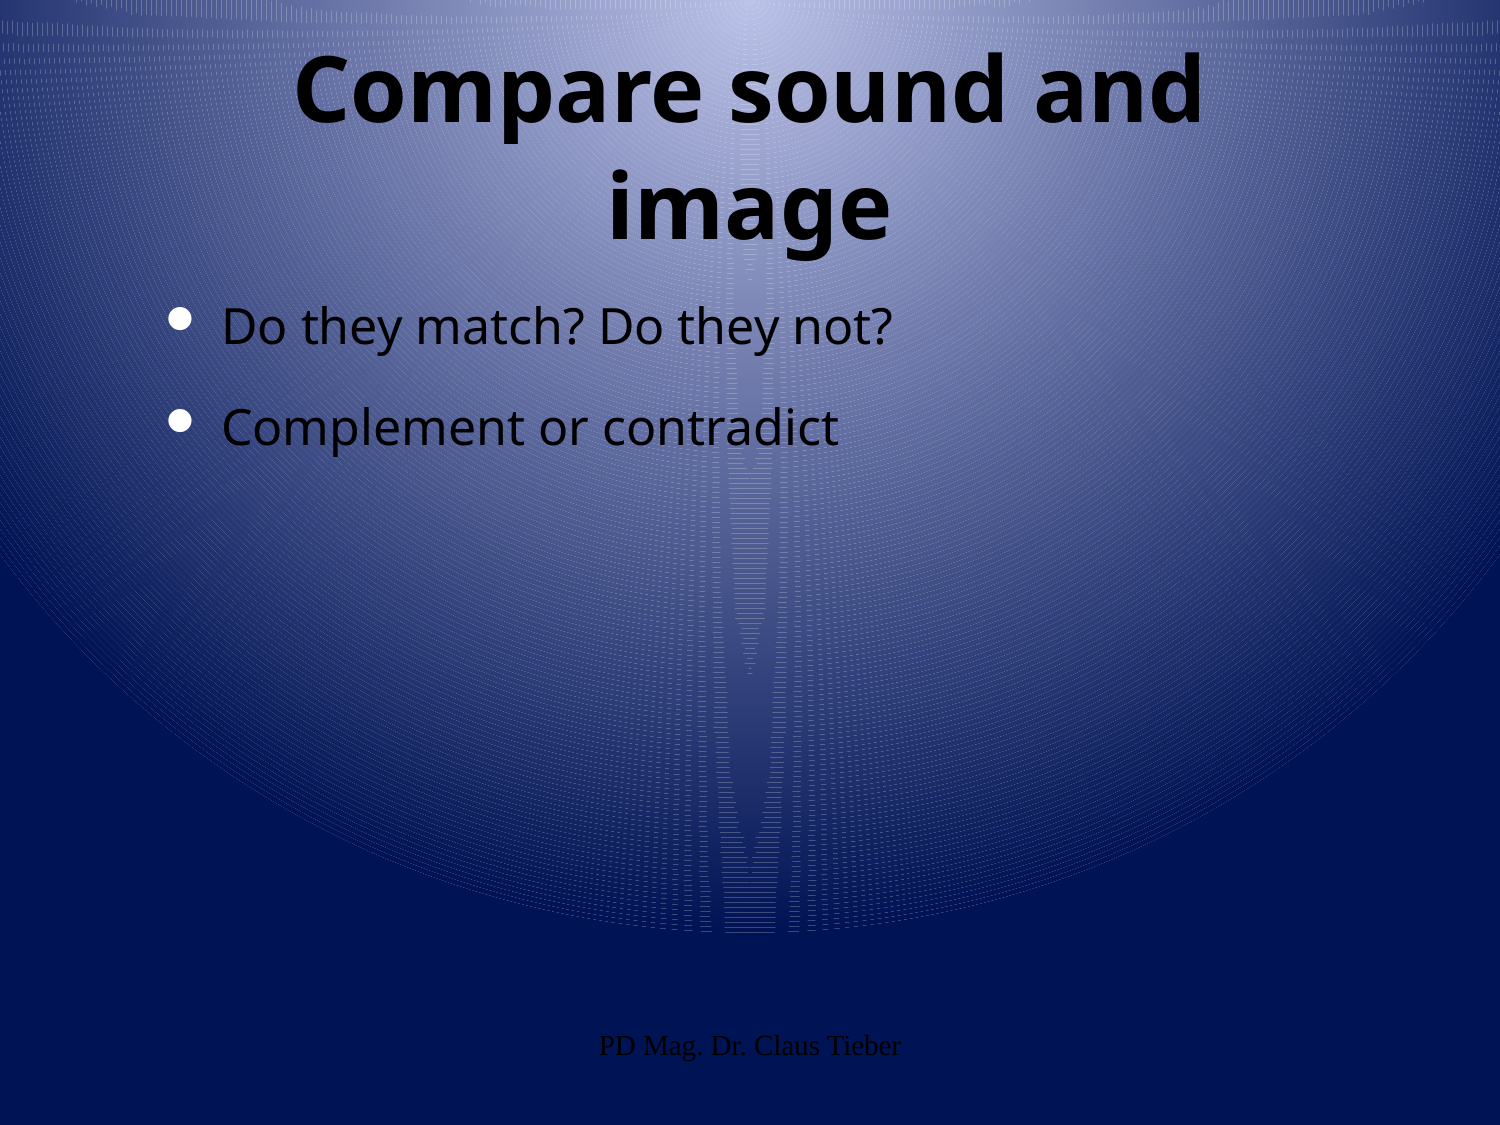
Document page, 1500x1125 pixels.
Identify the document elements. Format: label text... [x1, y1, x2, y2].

footer PD Mag. Dr. Claus Tieber [512, 1021, 988, 1067]
title Compare sound and image [150, 37, 1350, 245]
list Do they match? Do they not? Complement or contradict [150, 286, 1350, 993]
